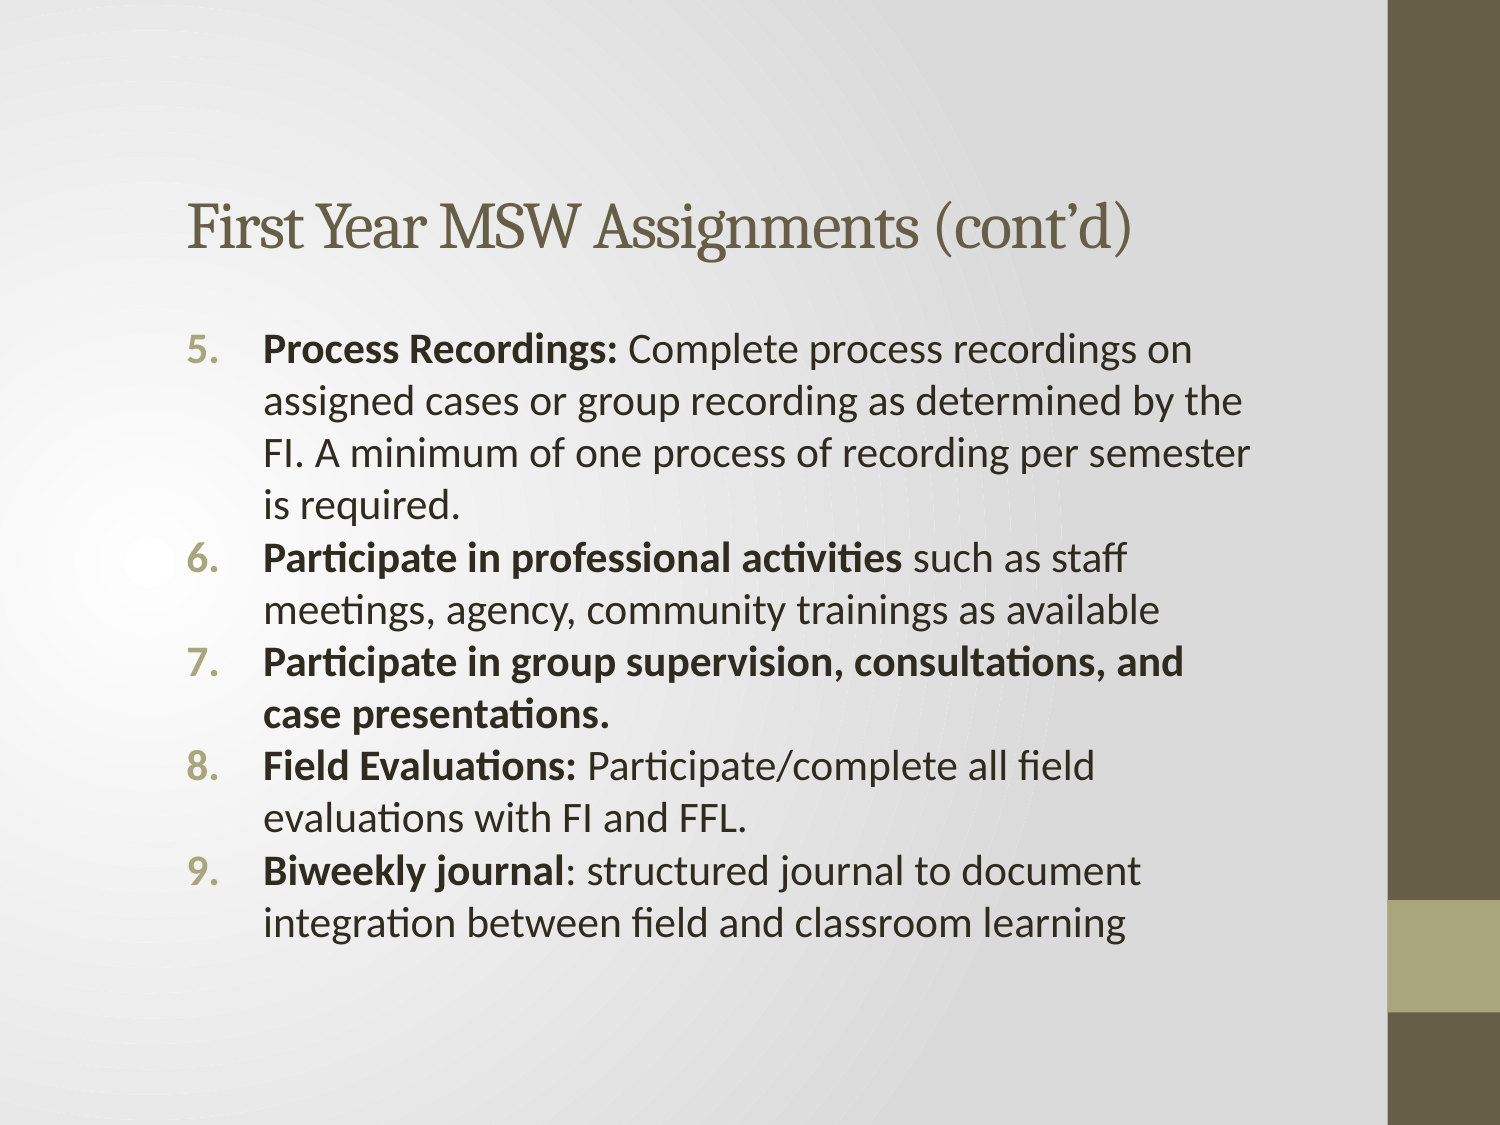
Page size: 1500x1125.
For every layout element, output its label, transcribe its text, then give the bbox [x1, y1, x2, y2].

title First Year MSW Assignments (cont’d) [171, 168, 1324, 275]
list Process Recordings: Complete process recordings on assigned cases or group recording as determined by the FI. A minimum of one process of recording per semester is required. Participate in professional activities such as staff meetings, agency, community trainings as available Participate in group supervision, consultations, and case presentations. Field Evaluations: Participate/complete all field evaluations with FI and FFL. Biweekly journal: structured journal to document integration between field and classroom learning [171, 312, 1283, 957]
